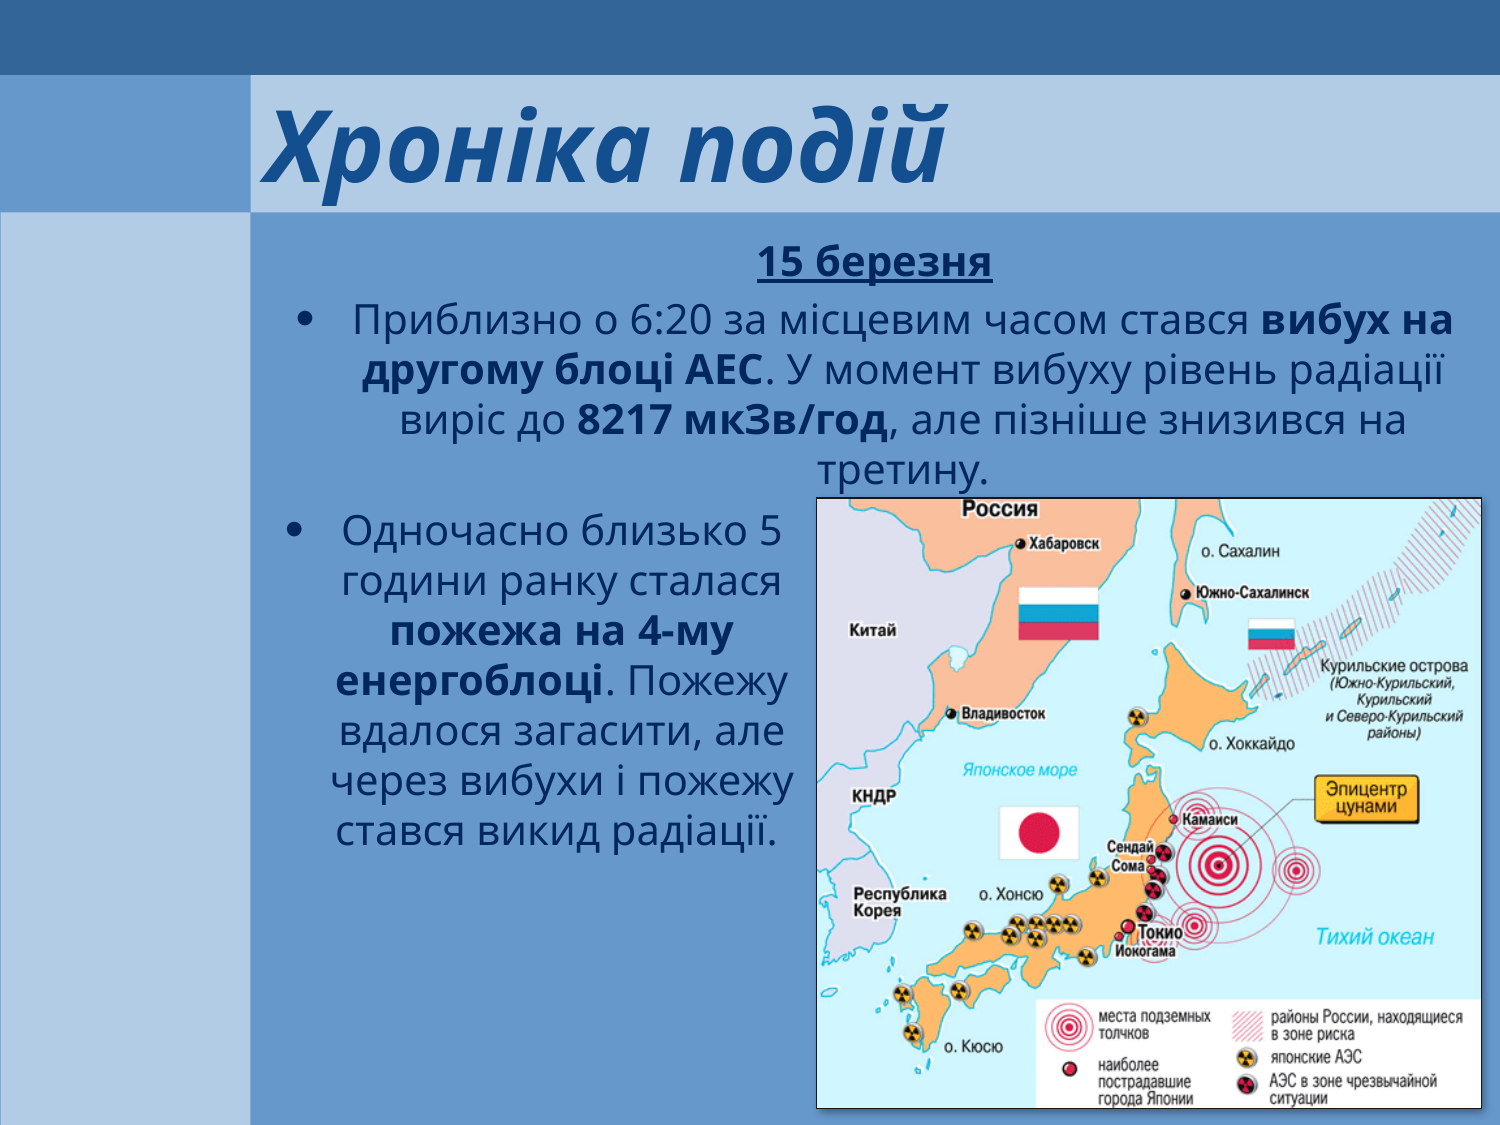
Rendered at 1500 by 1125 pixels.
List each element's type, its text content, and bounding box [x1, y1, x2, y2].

text_box 15 березня Приблизно о 6:20 за місцевим часом стався вибух на другому блоці АЕС. У момент вибуху рівень радіації виріс до 8217 мкЗв/год, але пізніше знизився на третину. [250, 227, 1500, 432]
text_box Одночасно близько 5 години ранку сталася пожежа на 4-му енергоблоці. Пожежу вдалося загасити, але через вибухи і пожежу стався викид радіації. [250, 496, 817, 862]
text_box Хроніка подій [250, 75, 1500, 210]
picture [816, 498, 1481, 1108]
